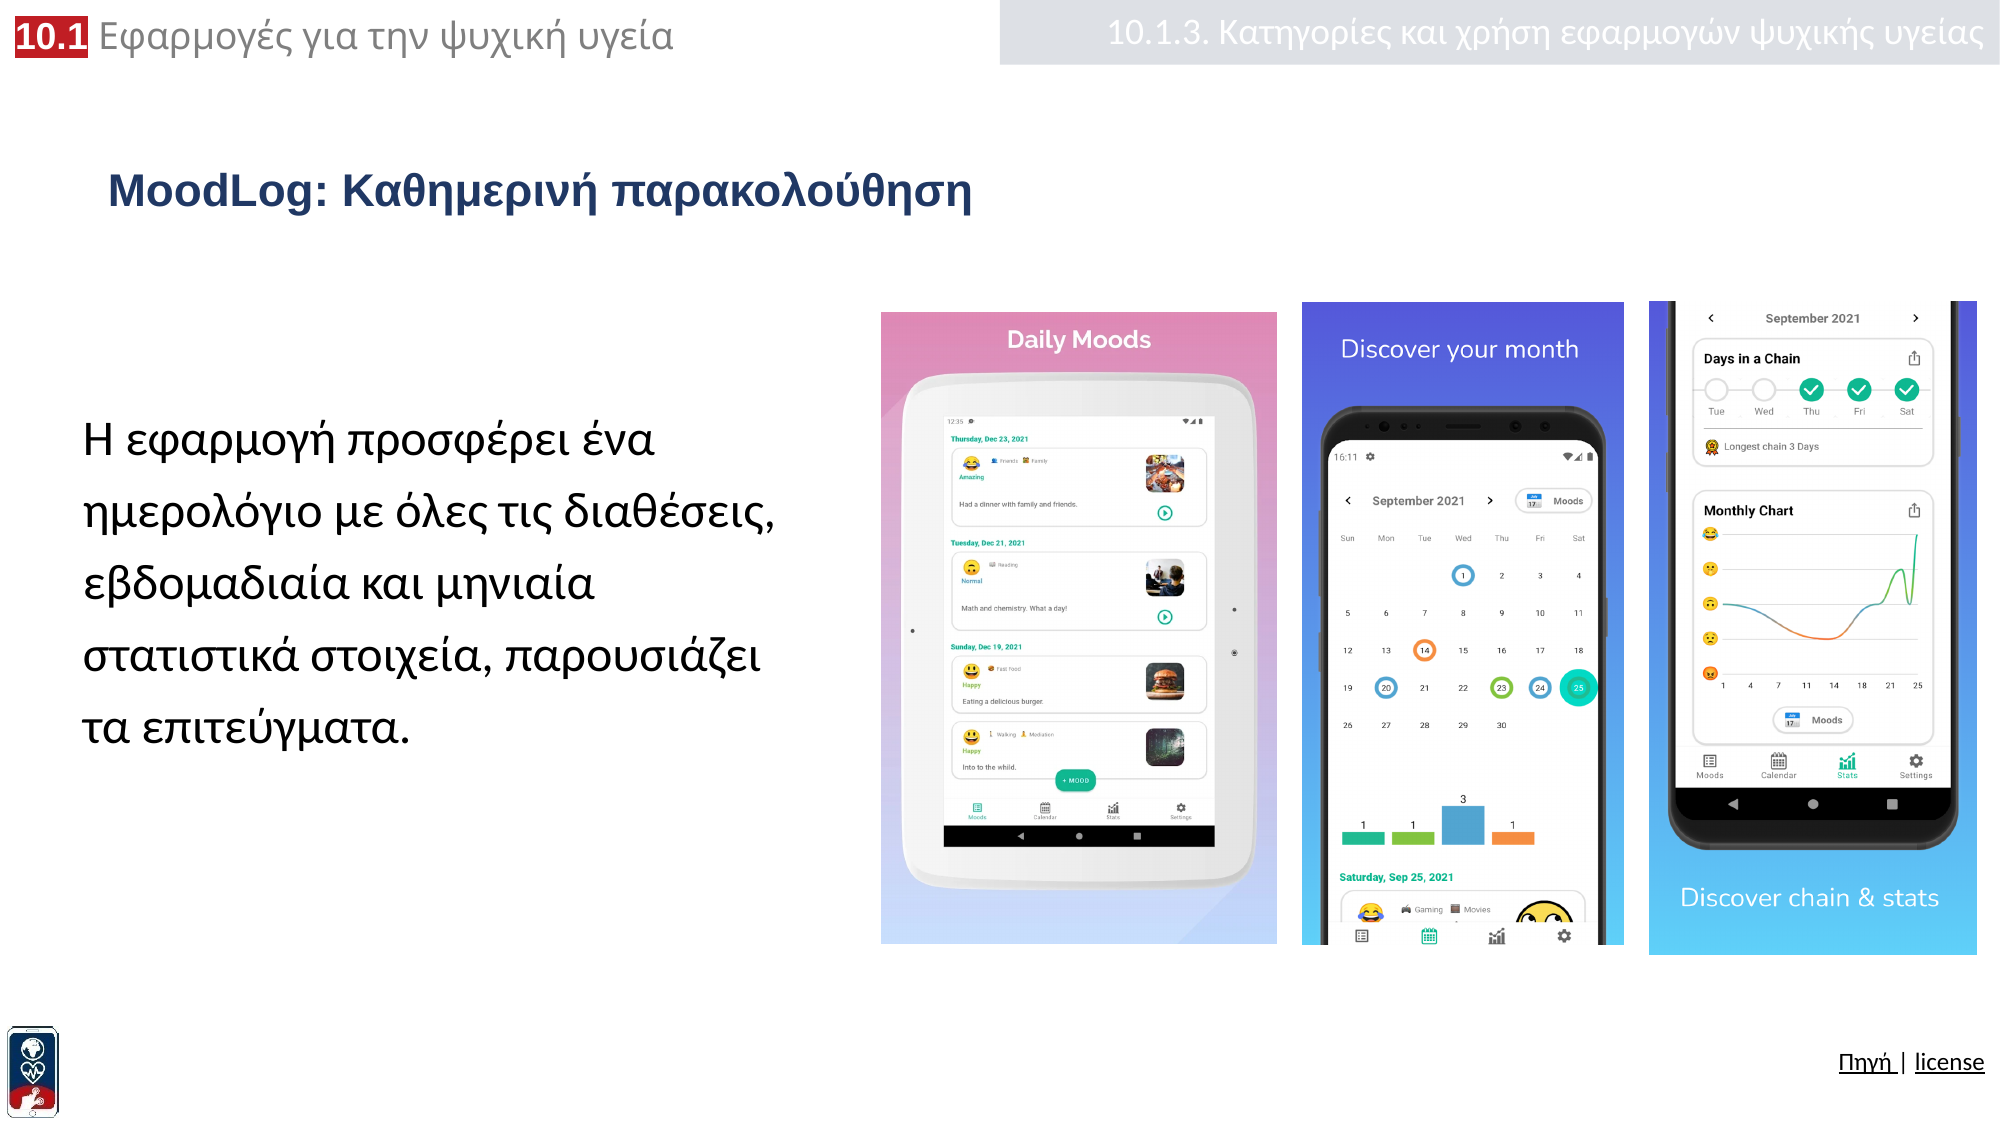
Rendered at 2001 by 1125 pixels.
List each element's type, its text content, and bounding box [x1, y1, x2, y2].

list Η εφαρμογή προσφέρει ένα ημερολόγιο με όλες τις διαθέσεις, εβδομαδιαία και μηνιαία στατιστικά στοιχεία, παρουσιάζει τα επιτεύγματα. [51, 386, 817, 890]
picture [7, 1026, 59, 1118]
text_box 10.1.3. Κατηγορίες και χρήση εφαρμογών ψυχικής υγείας [999, 0, 2000, 65]
picture [1649, 300, 1977, 956]
title MoodLog: Καθημερινή παρακολούθηση [92, 138, 1908, 238]
picture [1302, 301, 1625, 946]
picture [881, 311, 1277, 945]
text_box Πηγή | license [1604, 1038, 2000, 1084]
